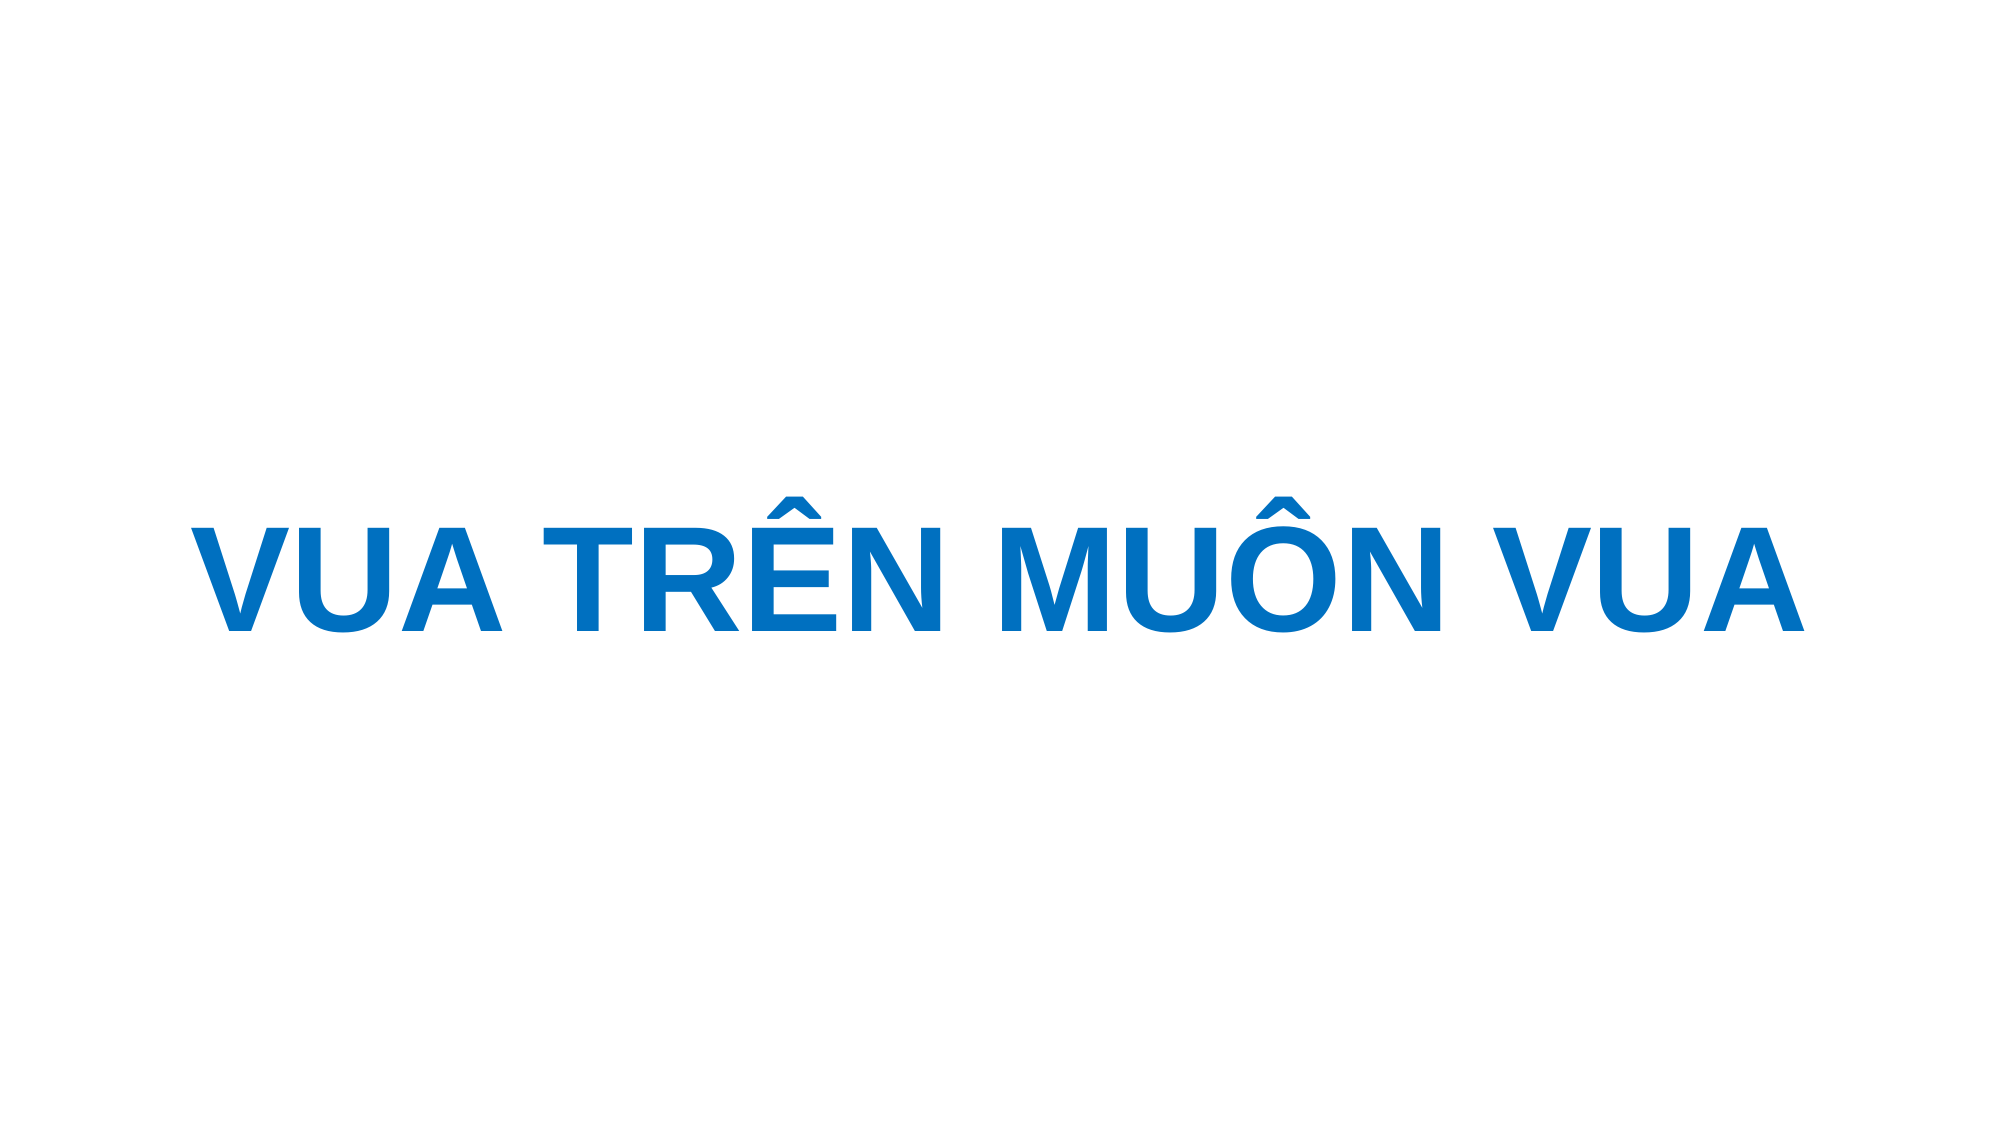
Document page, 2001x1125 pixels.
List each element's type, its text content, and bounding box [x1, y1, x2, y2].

list VUA TRÊN MUÔN VUA [0, 0, 2000, 1125]
